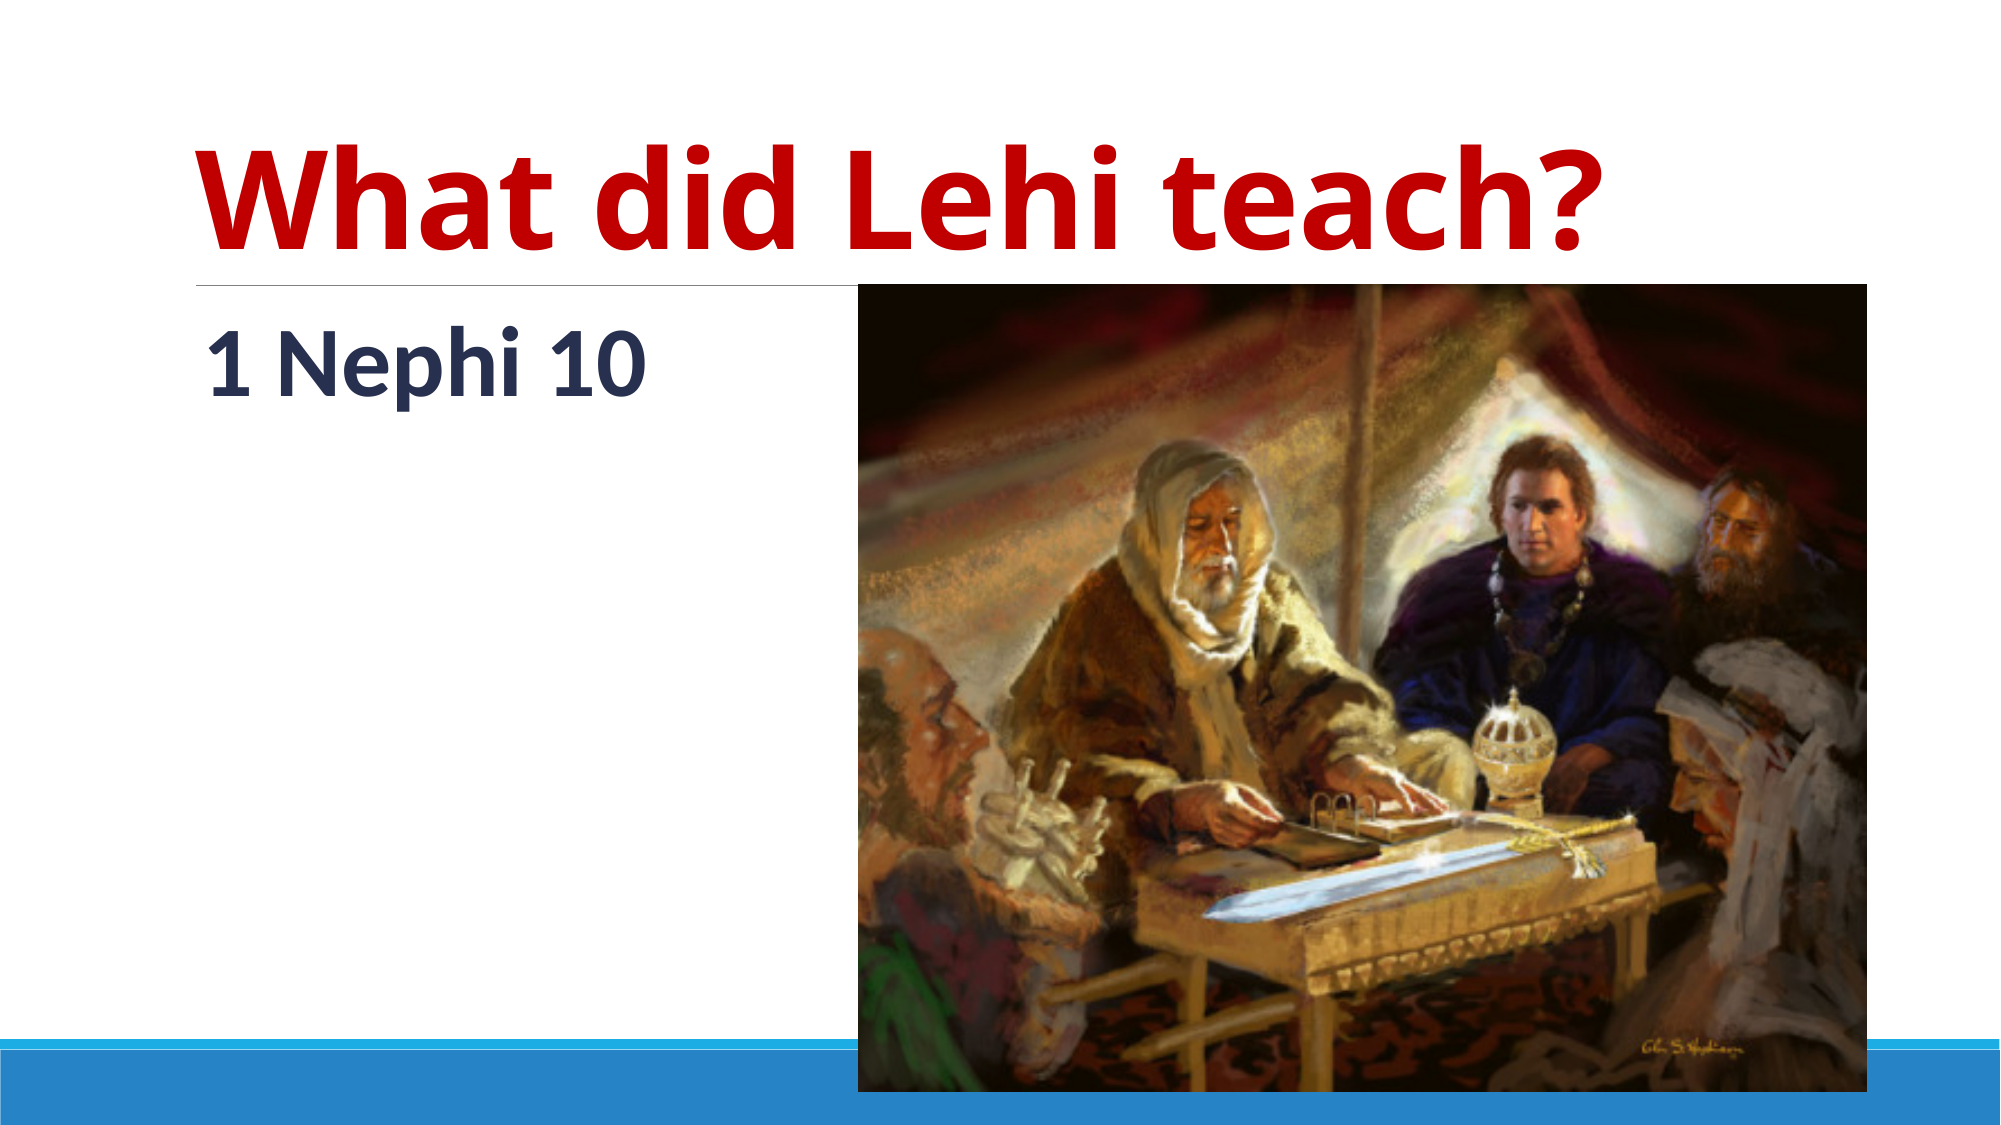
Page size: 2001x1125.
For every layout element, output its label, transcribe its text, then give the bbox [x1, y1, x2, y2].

list 1 Nephi 10 [180, 302, 855, 963]
title What did Lehi teach? [180, 47, 1830, 285]
picture [858, 284, 1868, 1092]
